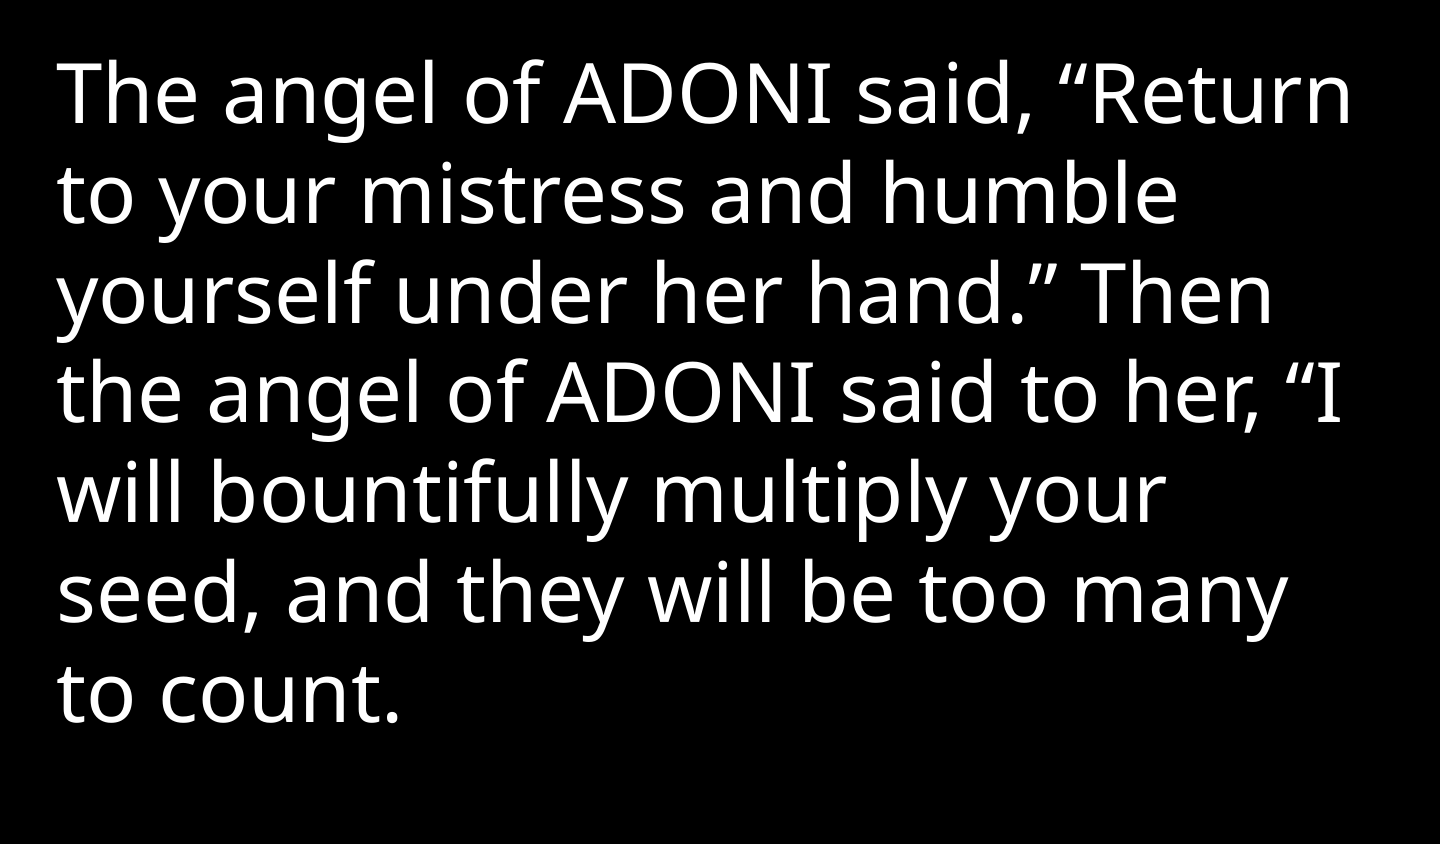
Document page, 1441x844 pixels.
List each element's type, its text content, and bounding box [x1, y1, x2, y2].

list The angel of Adoni said, “Return to your mistress and humble yourself under her hand.” Then the angel of Adoni said to her, “I will bountifully multiply your seed, and they will be too many to count. [45, 34, 1396, 844]
